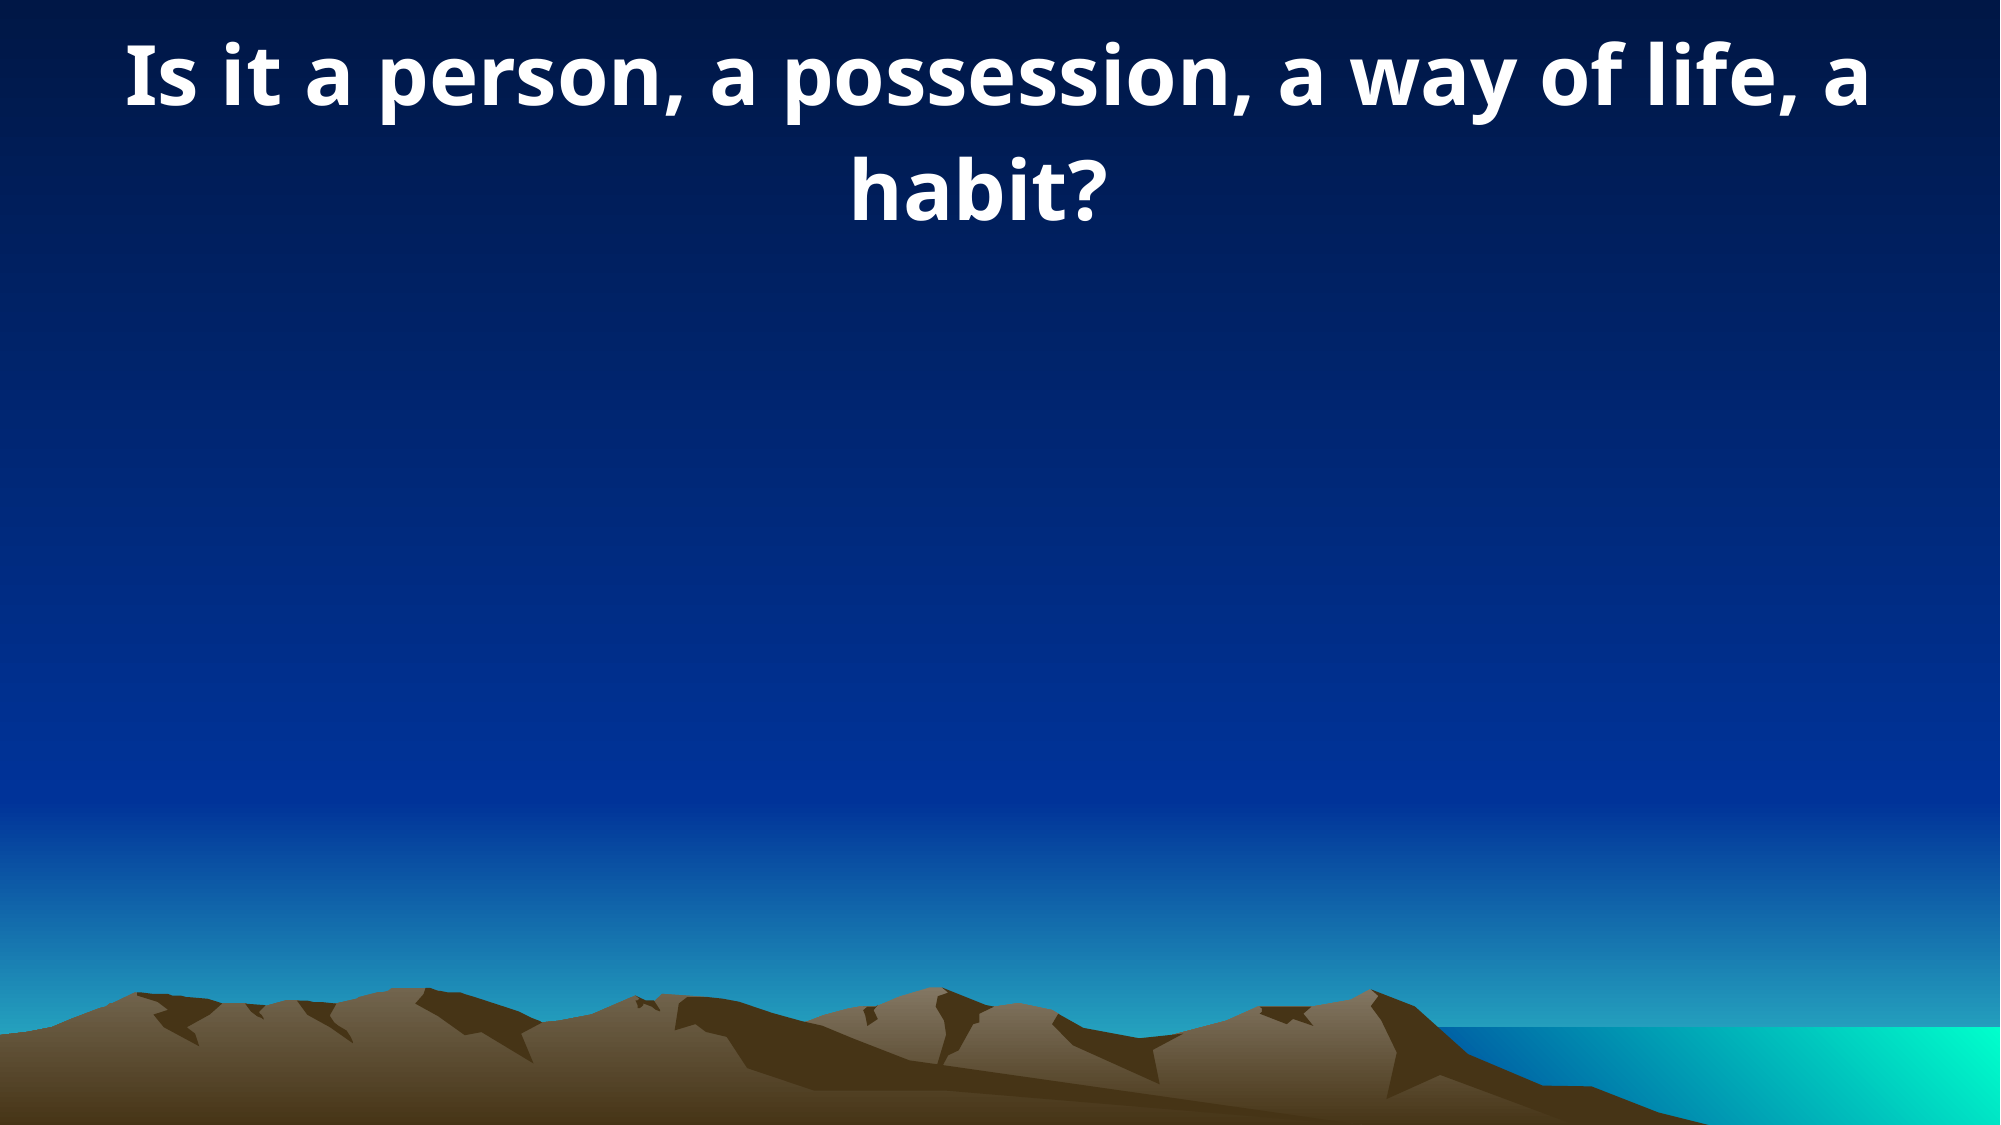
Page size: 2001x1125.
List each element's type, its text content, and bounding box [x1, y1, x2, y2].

text_box Is it a person, a possession, a way of life, a habit? [0, 0, 2000, 825]
